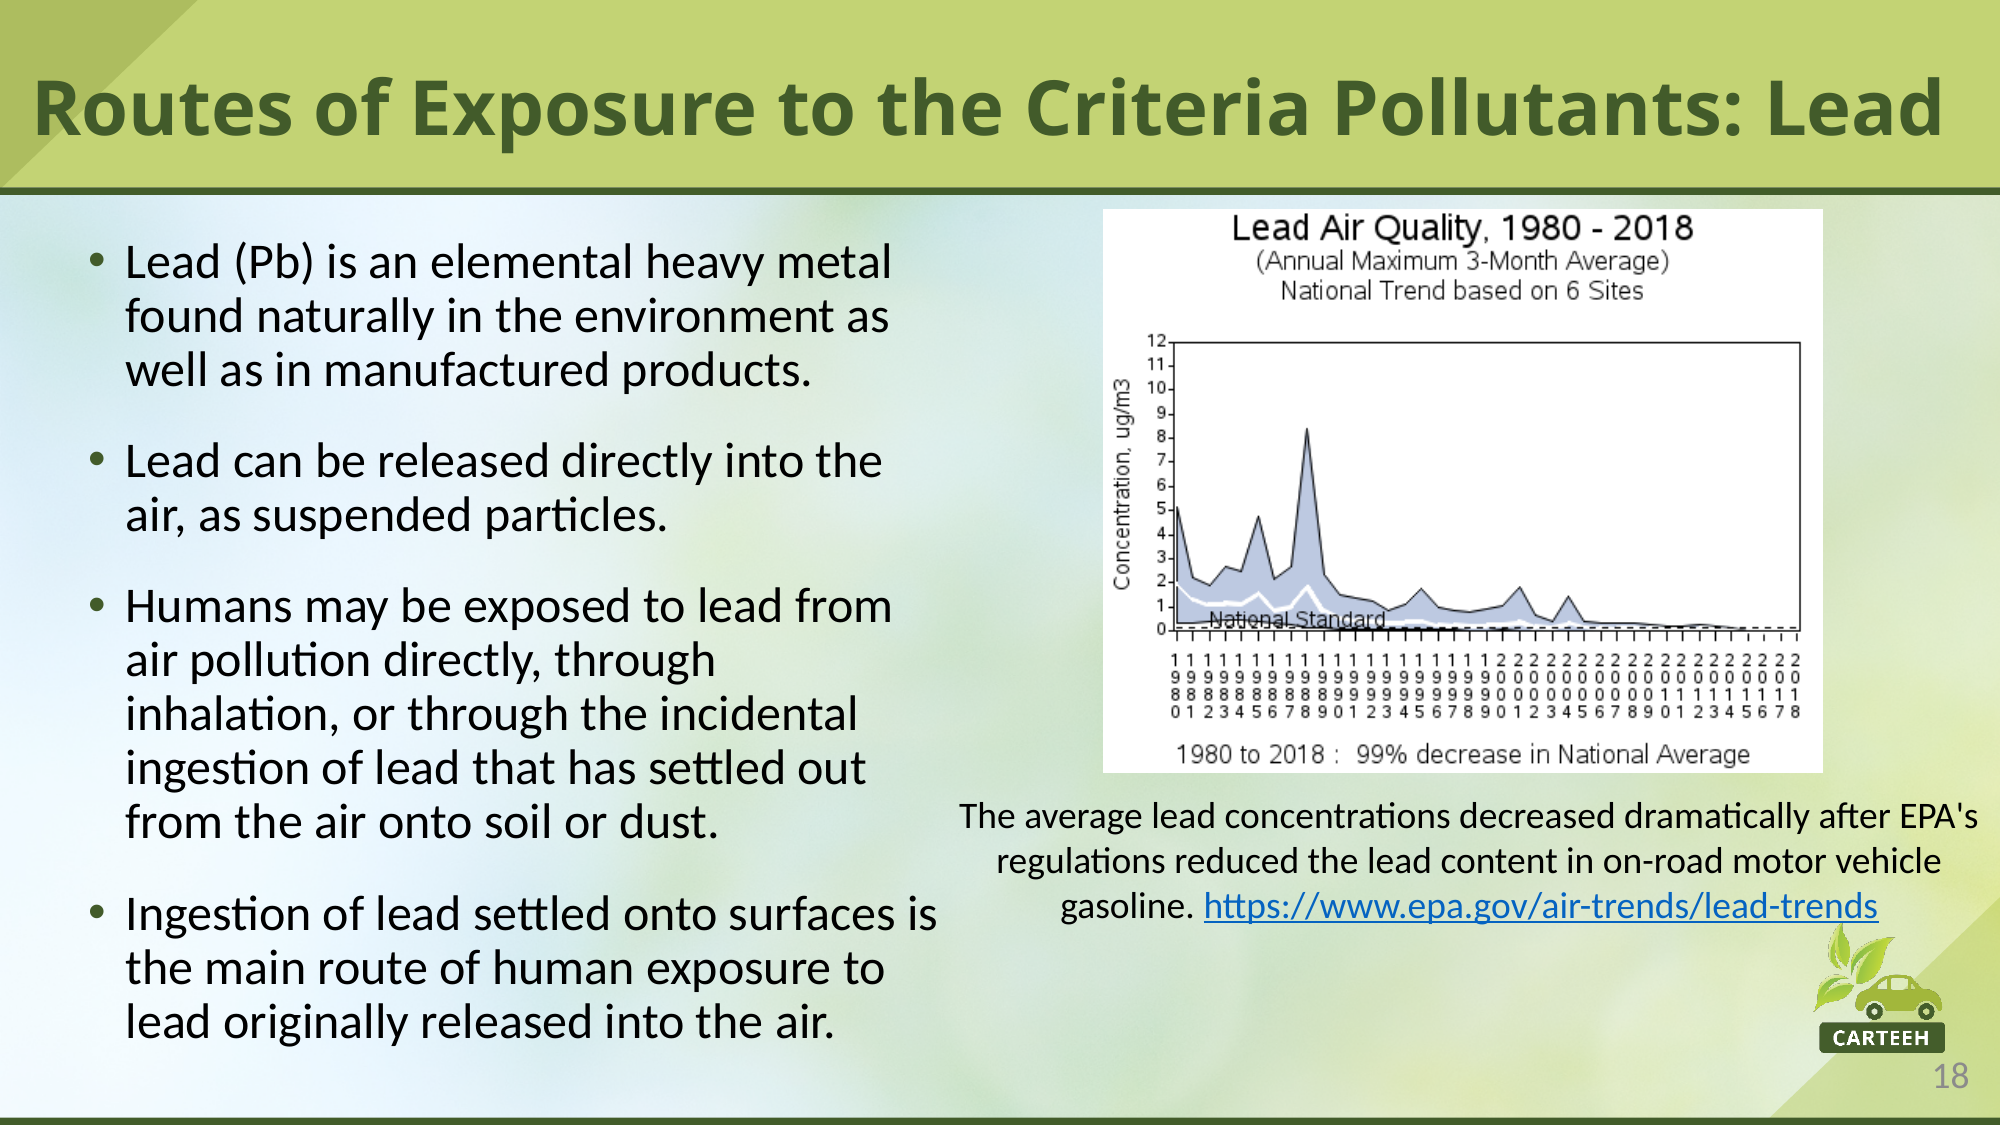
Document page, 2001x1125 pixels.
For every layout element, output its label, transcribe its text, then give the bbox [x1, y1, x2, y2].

picture [1813, 934, 1945, 1053]
title Routes of Exposure to the Criteria Pollutants: Lead [16, 34, 1972, 188]
picture [1103, 209, 1823, 773]
text_box The average lead concentrations decreased dramatically after EPA's regulations reduced the lead content in on-road motor vehicle gasoline. https://www.epa.gov/air-trends/lead-trends [939, 783, 2000, 934]
list Lead (Pb) is an elemental heavy metal found naturally in the environment as well as in manufactured products. Lead can be released directly into the air, as suspended particles. Humans may be exposed to lead from air pollution directly, through inhalation, or through the incidental ingestion of lead that has settled out from the air onto soil or dust. Ingestion of lead settled onto surfaces is the main route of human exposure to lead originally released into the air. [73, 227, 954, 1108]
